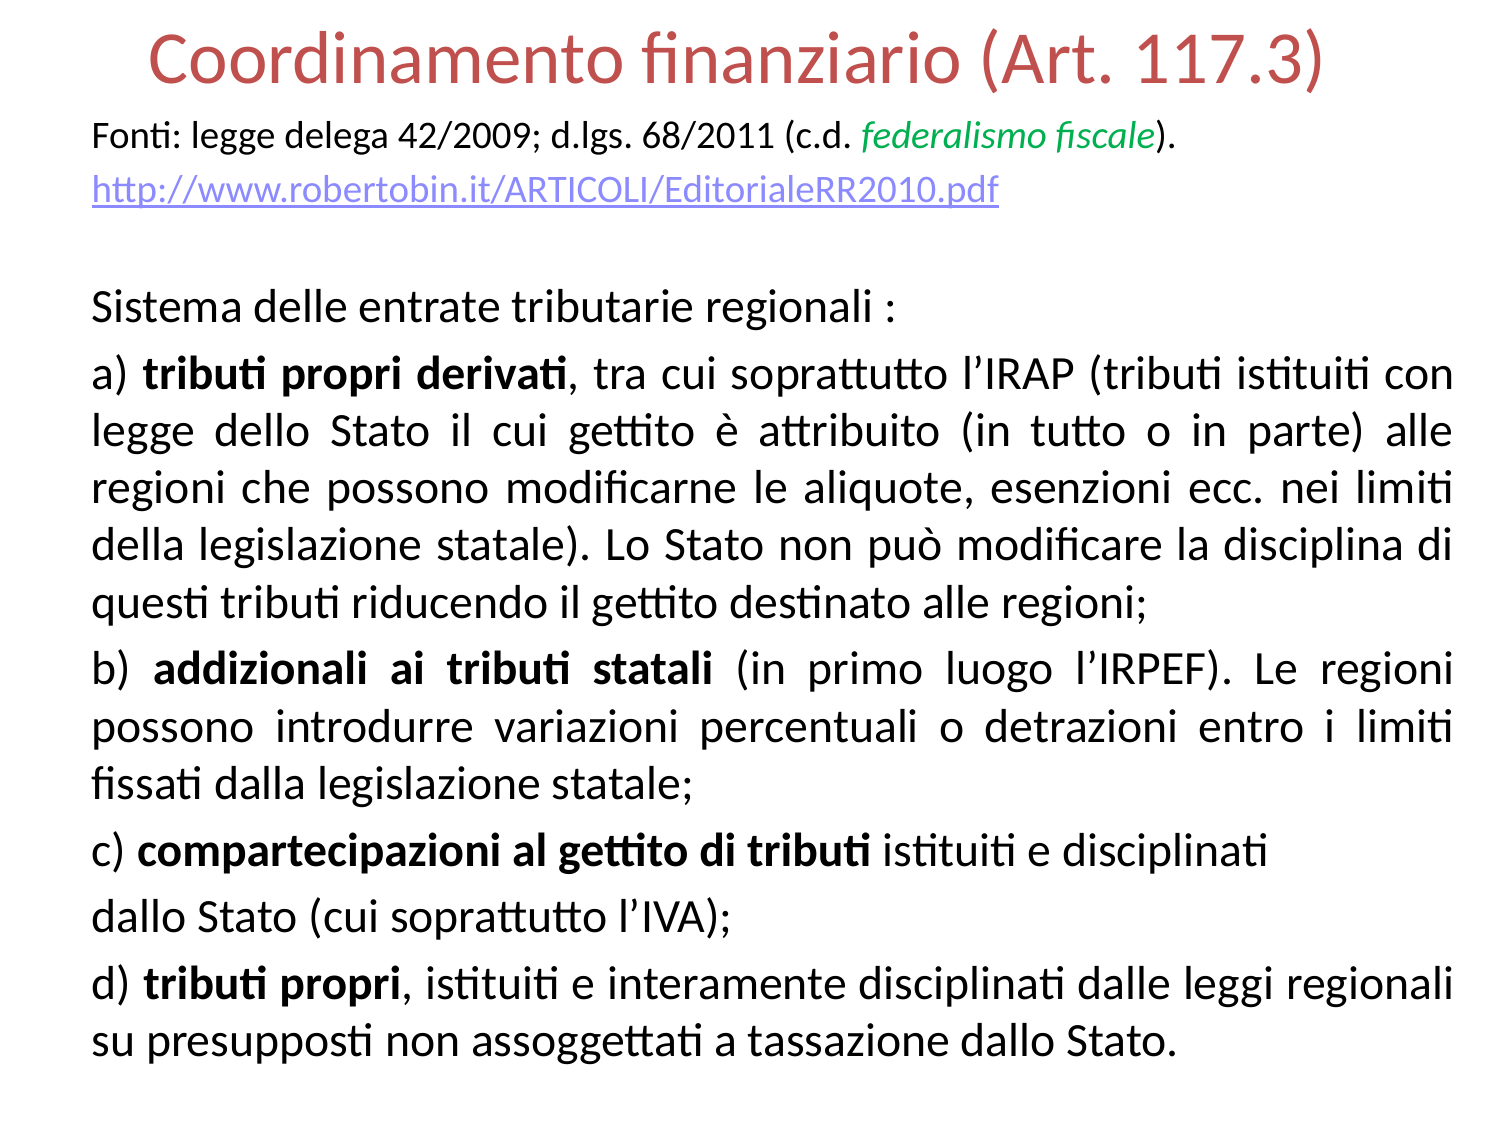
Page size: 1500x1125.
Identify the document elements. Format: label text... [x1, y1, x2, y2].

title Coordinamento finanziario (Art. 117.3) [100, 0, 1376, 101]
subtitle Fonti: legge delega 42/2009; d.lgs. 68/2011 (c.d. federalismo fiscale). http://www.robertobin.it/ARTICOLI/EditorialeRR2010.pdf Sistema delle entrate tributarie regionali : a) tributi propri derivati, tra cui soprattutto l’IRAP (tributi istituiti con legge dello Stato il cui gettito è attribuito (in tutto o in parte) alle regioni che possono modificarne le aliquote, esenzioni ecc. nei limiti della legislazione statale). Lo Stato non può modificare la disciplina di questi tributi riducendo il gettito destinato alle regioni; b) addizionali ai tributi statali (in primo luogo l’IRPEF). Le regioni possono introdurre variazioni percentuali o detrazioni entro i limiti fissati dalla legislazione statale; c) compartecipazioni al gettito di tributi istituiti e disciplinati dallo Stato (cui soprattutto l’IVA); d) tributi propri, istituiti e interamente disciplinati dalle leggi regionali su presupposti non assoggettati a tassazione dallo Stato. [76, 101, 1471, 1083]
